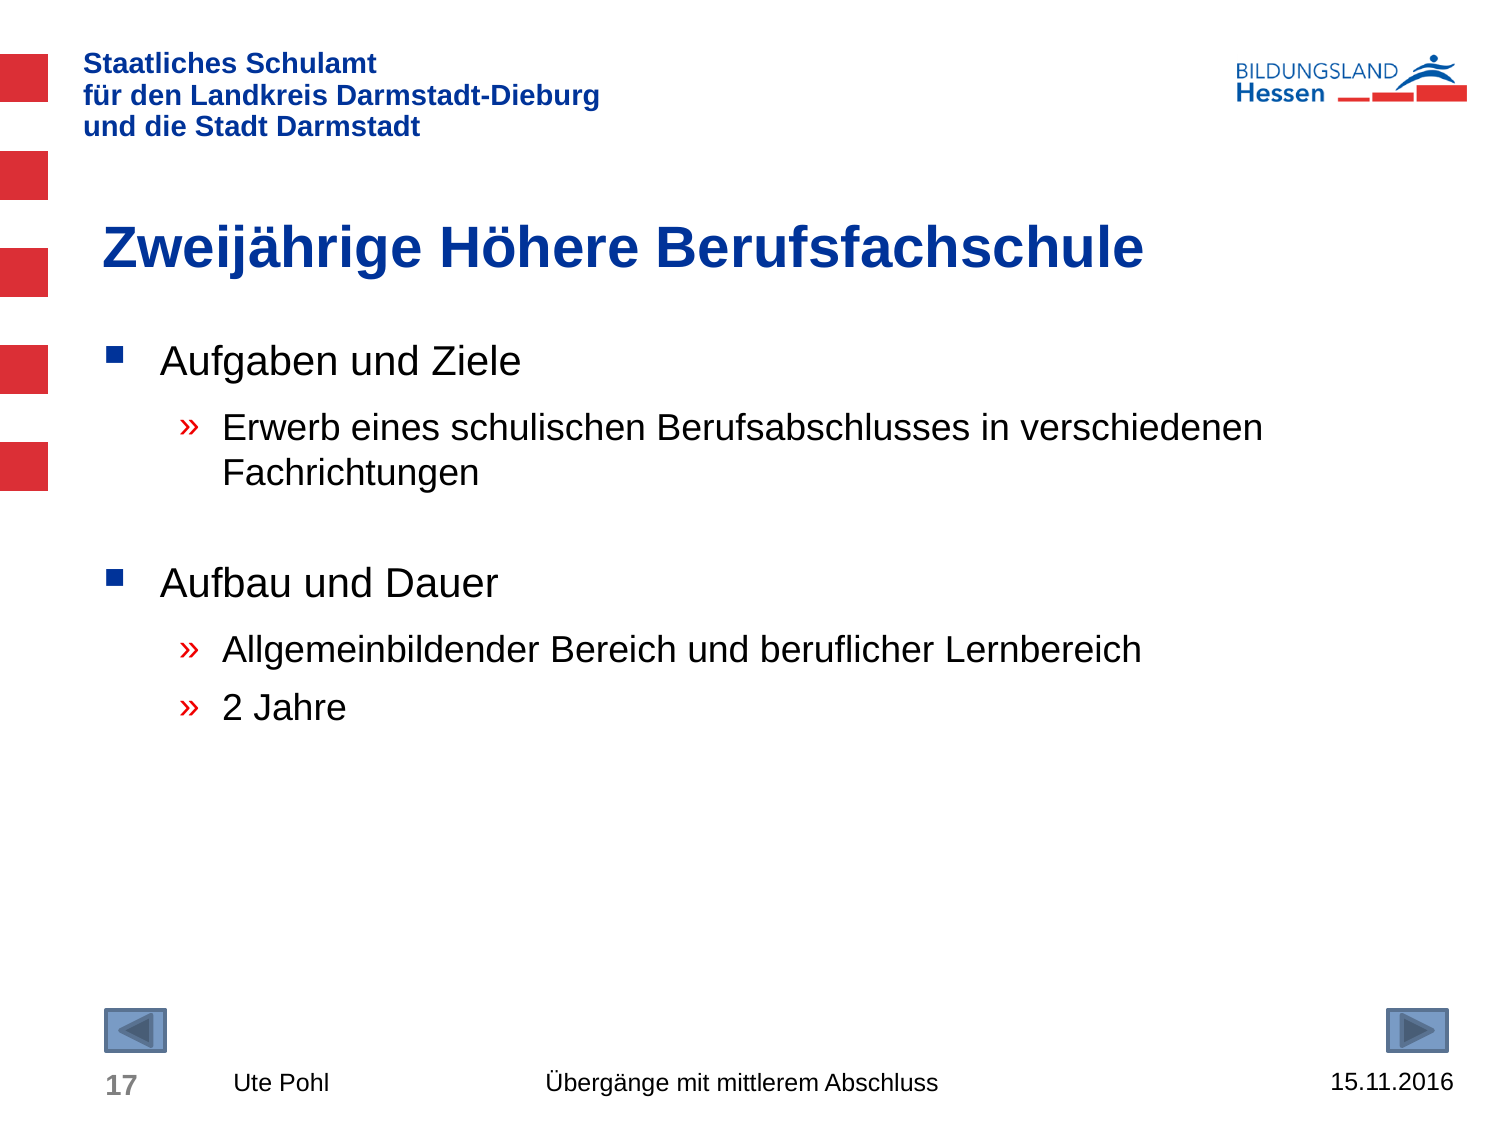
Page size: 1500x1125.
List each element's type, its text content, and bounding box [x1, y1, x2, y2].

slide_number 17 [90, 1058, 207, 1108]
footer Ute Pohl Übergänge mit mittlerem Abschluss [218, 1058, 1199, 1106]
text_box [1386, 1008, 1449, 1053]
text_box [104, 1008, 167, 1053]
picture [1237, 54, 1467, 102]
title Zweijährige Höhere Berufsfachschule [87, 146, 1471, 279]
list Aufgaben und Ziele Erwerb eines schulischen Berufsabschlusses in verschiedenen Fachrichtungen Aufbau und Dauer Allgemeinbildender Bereich und beruflicher Lernbereich 2 Jahre [88, 326, 1469, 1047]
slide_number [1210, 1058, 1470, 1106]
